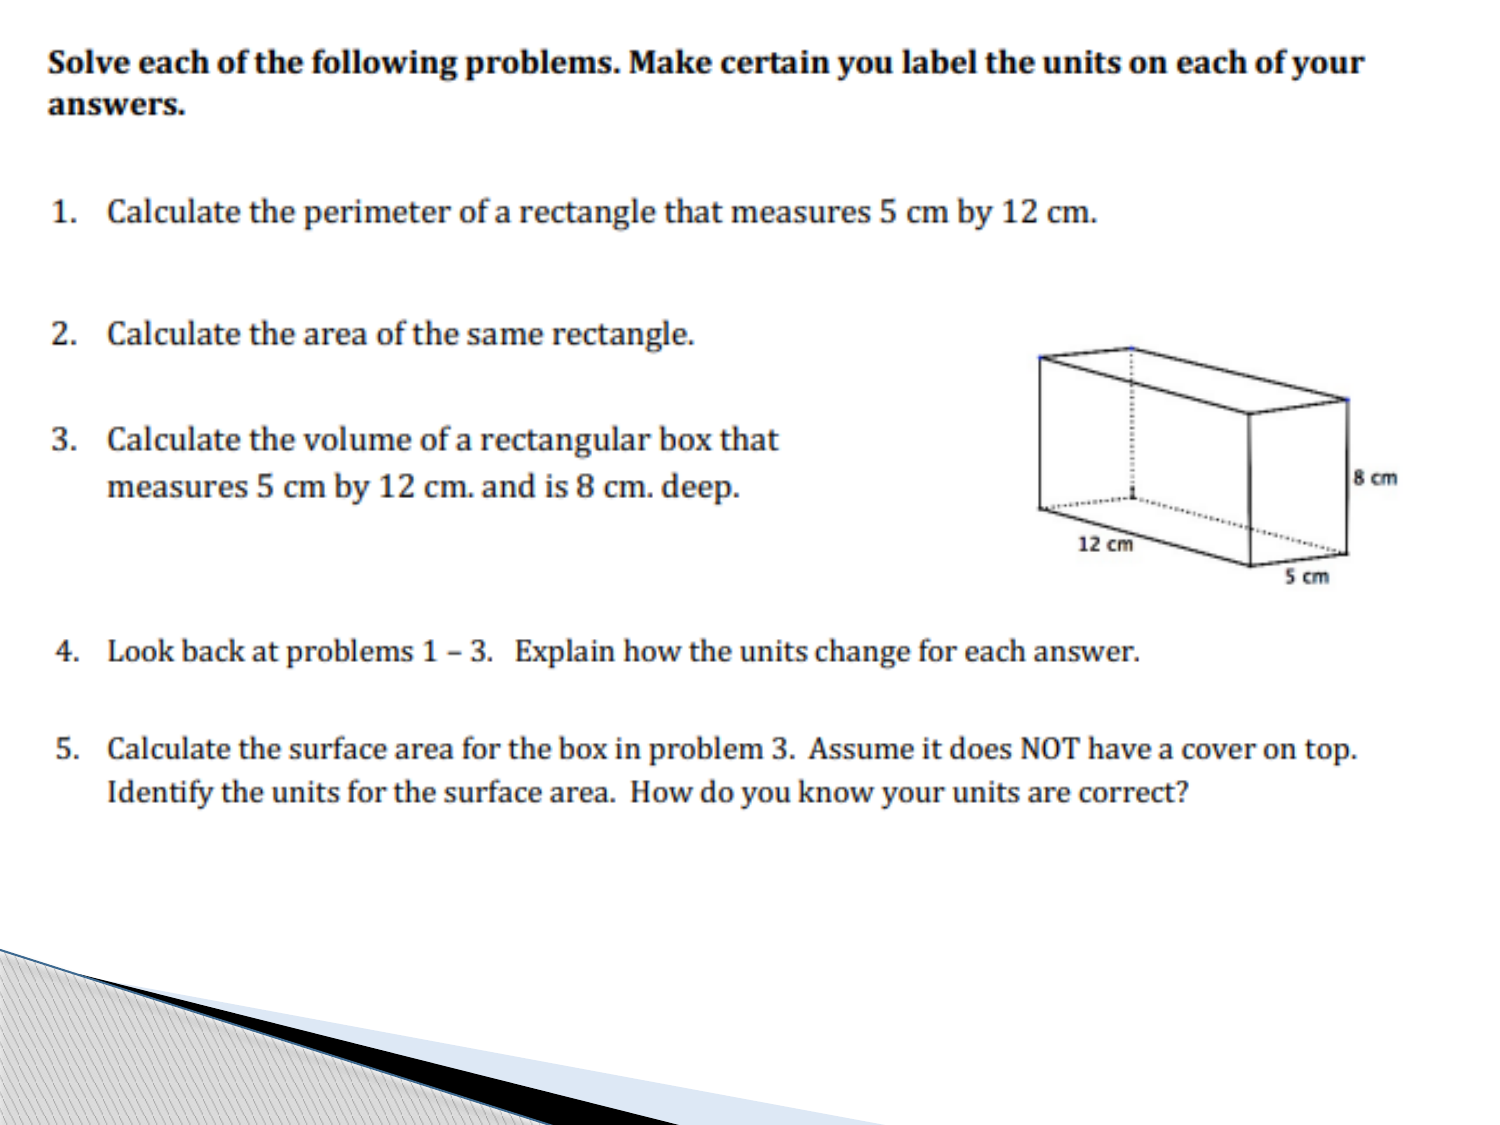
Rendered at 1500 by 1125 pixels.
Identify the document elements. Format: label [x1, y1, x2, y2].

picture [36, 174, 1414, 832]
picture [37, 37, 1376, 134]
